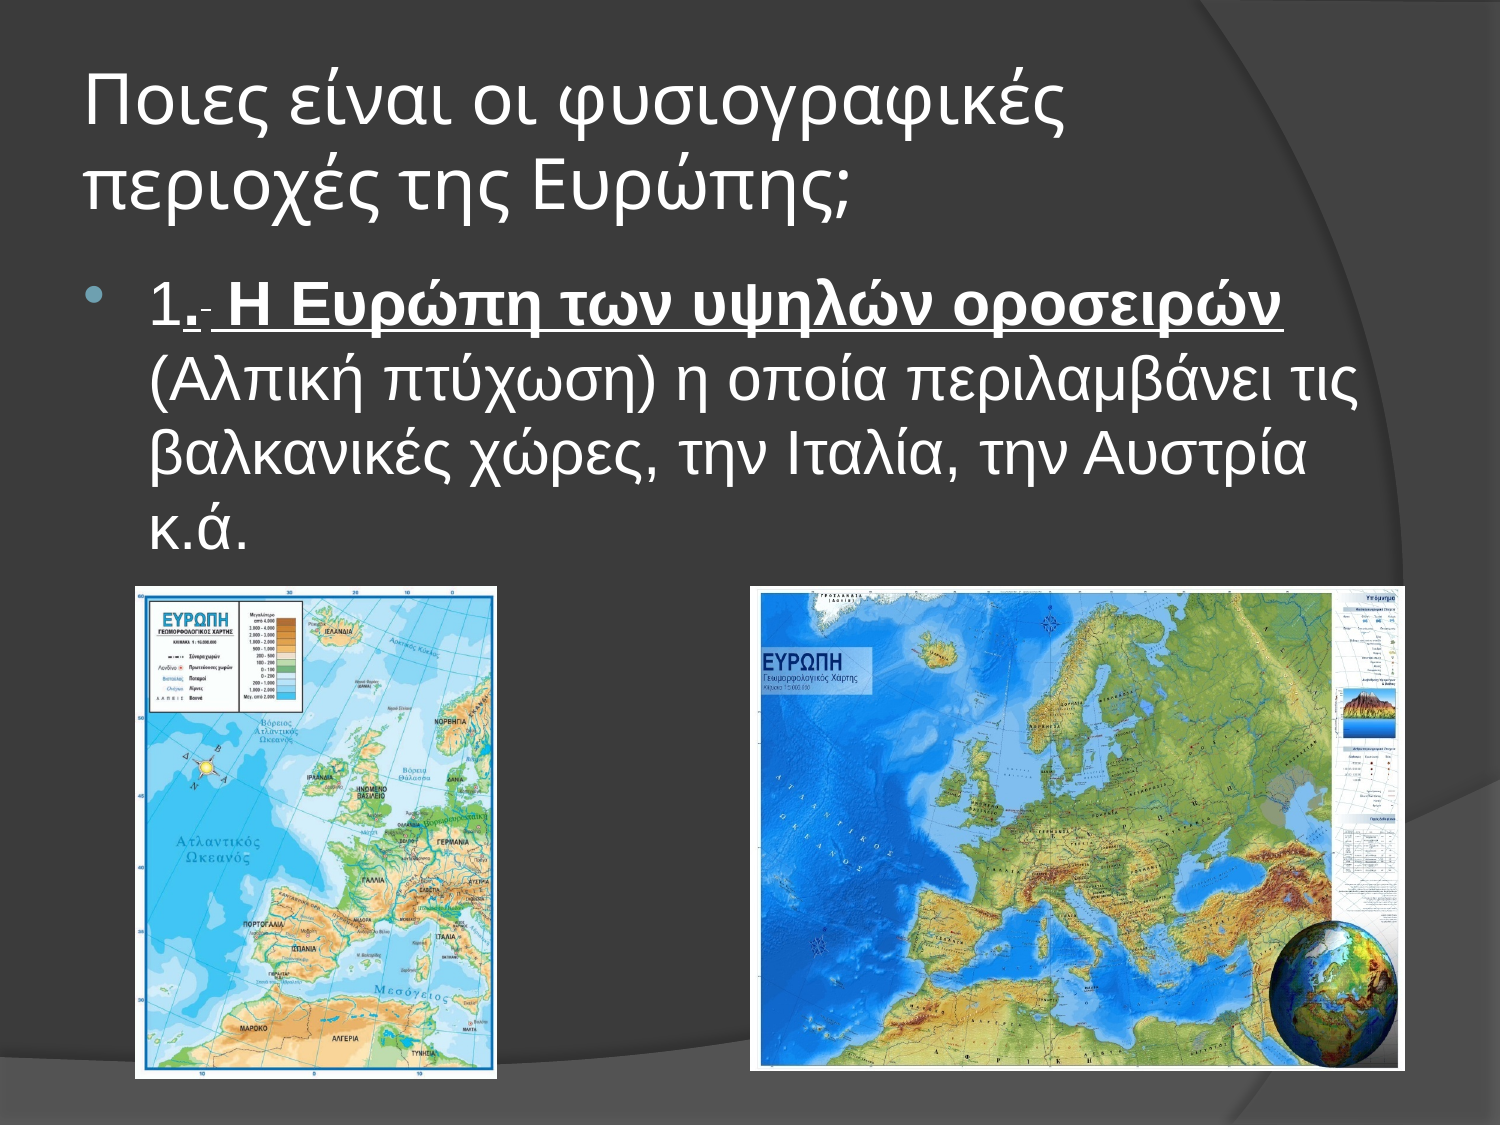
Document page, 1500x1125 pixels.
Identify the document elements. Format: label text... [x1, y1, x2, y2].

title Ποιες είναι οι φυσιογραφικές περιοχές της Ευρώπης; [75, 45, 1300, 233]
picture [135, 585, 497, 1079]
list 1. Η Ευρώπη των υψηλών οροσειρών (Αλπική πτύχωση) η οποία περιλαμβάνει τις βαλκανικές χώρες, την Ιταλία, την Αυστρία κ.ά. [64, 255, 1397, 998]
picture [749, 585, 1406, 1071]
